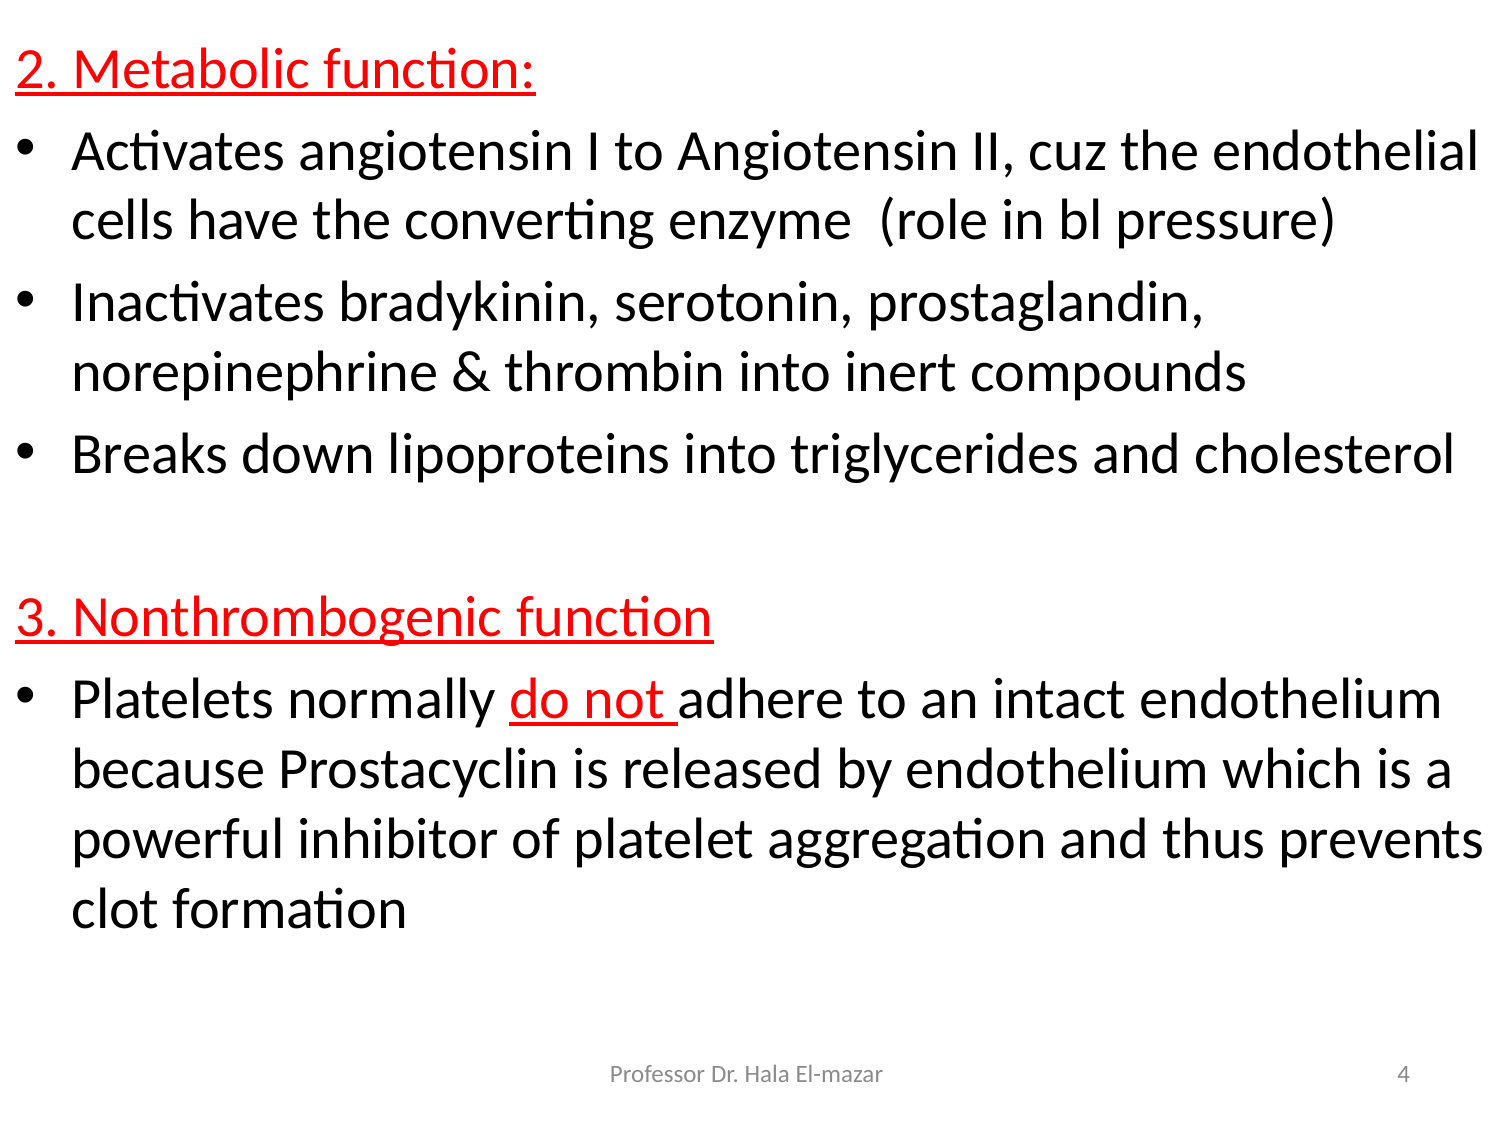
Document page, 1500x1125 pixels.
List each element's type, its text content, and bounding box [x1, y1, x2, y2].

list 2. Metabolic function: Activates angiotensin I to Angiotensin II, cuz the endothelial cells have the converting enzyme (role in bl pressure) Inactivates bradykinin, serotonin, prostaglandin, norepinephrine & thrombin into inert compounds Breaks down lipoproteins into triglycerides and cholesterol 3. Nonthrombogenic function Platelets normally do not adhere to an intact endothelium because Prostacyclin is released by endothelium which is a powerful inhibitor of platelet aggregation and thus prevents clot formation [0, 22, 1500, 1103]
slide_number 4 [1074, 1042, 1425, 1103]
footer Professor Dr. Hala El-mazar [512, 1042, 988, 1103]
